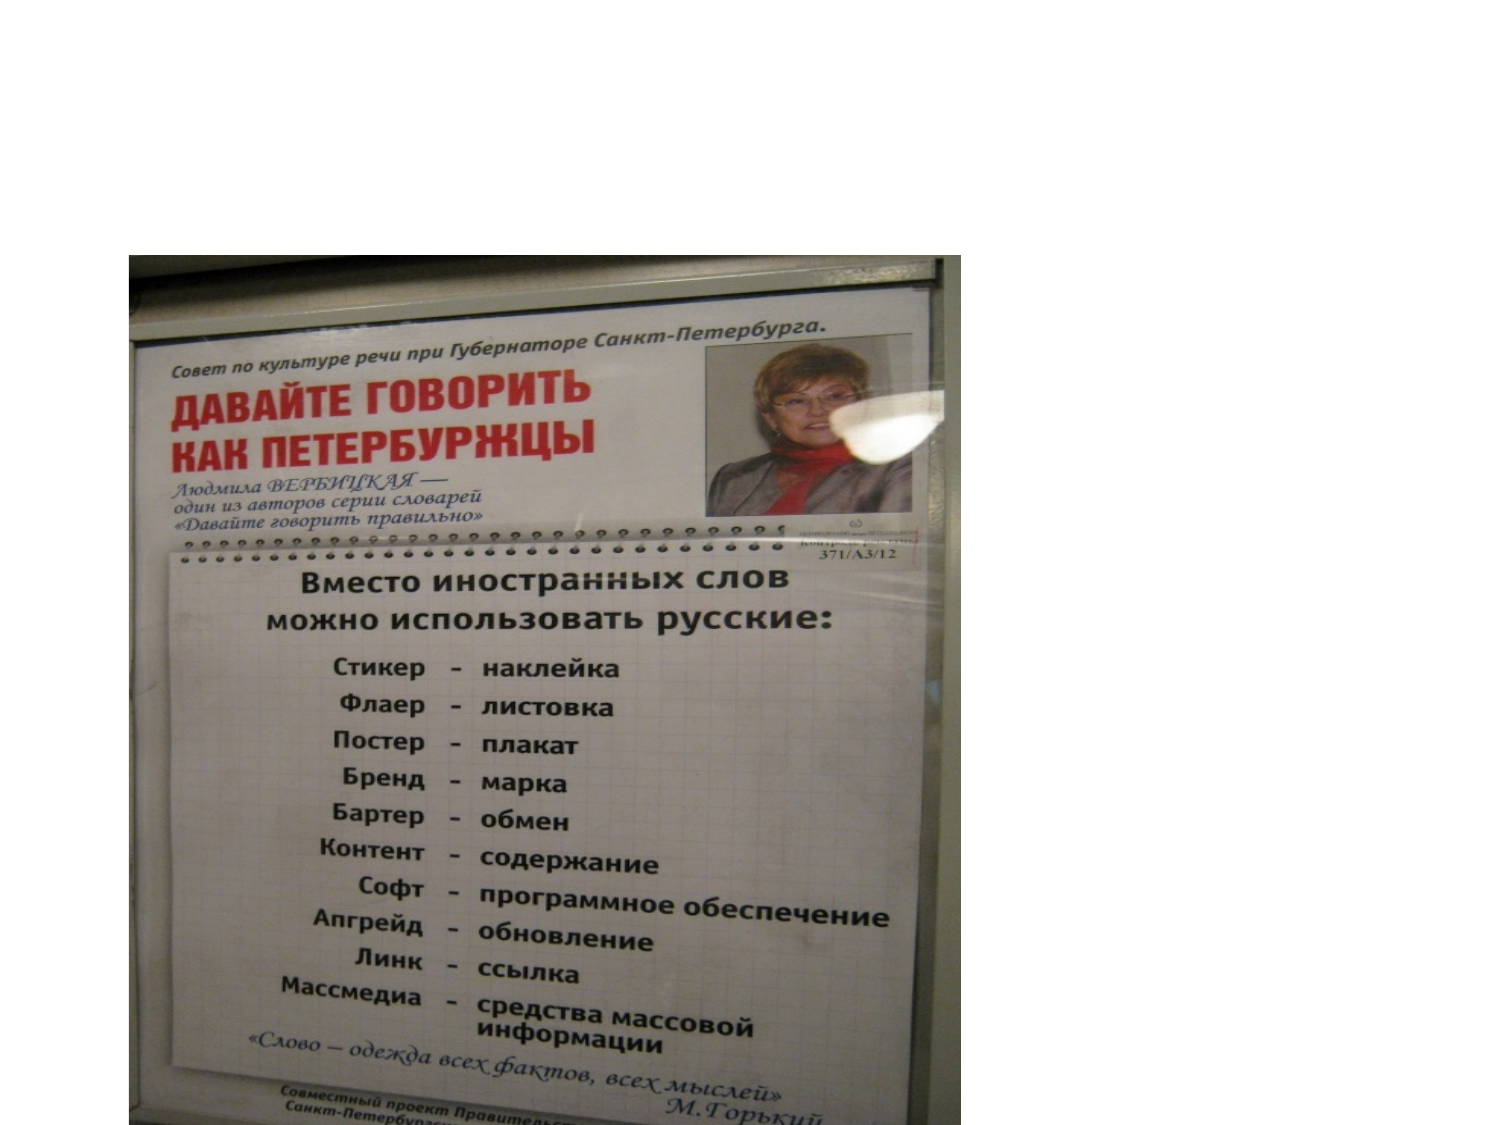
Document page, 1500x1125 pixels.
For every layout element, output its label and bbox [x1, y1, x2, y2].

picture [128, 255, 962, 1125]
